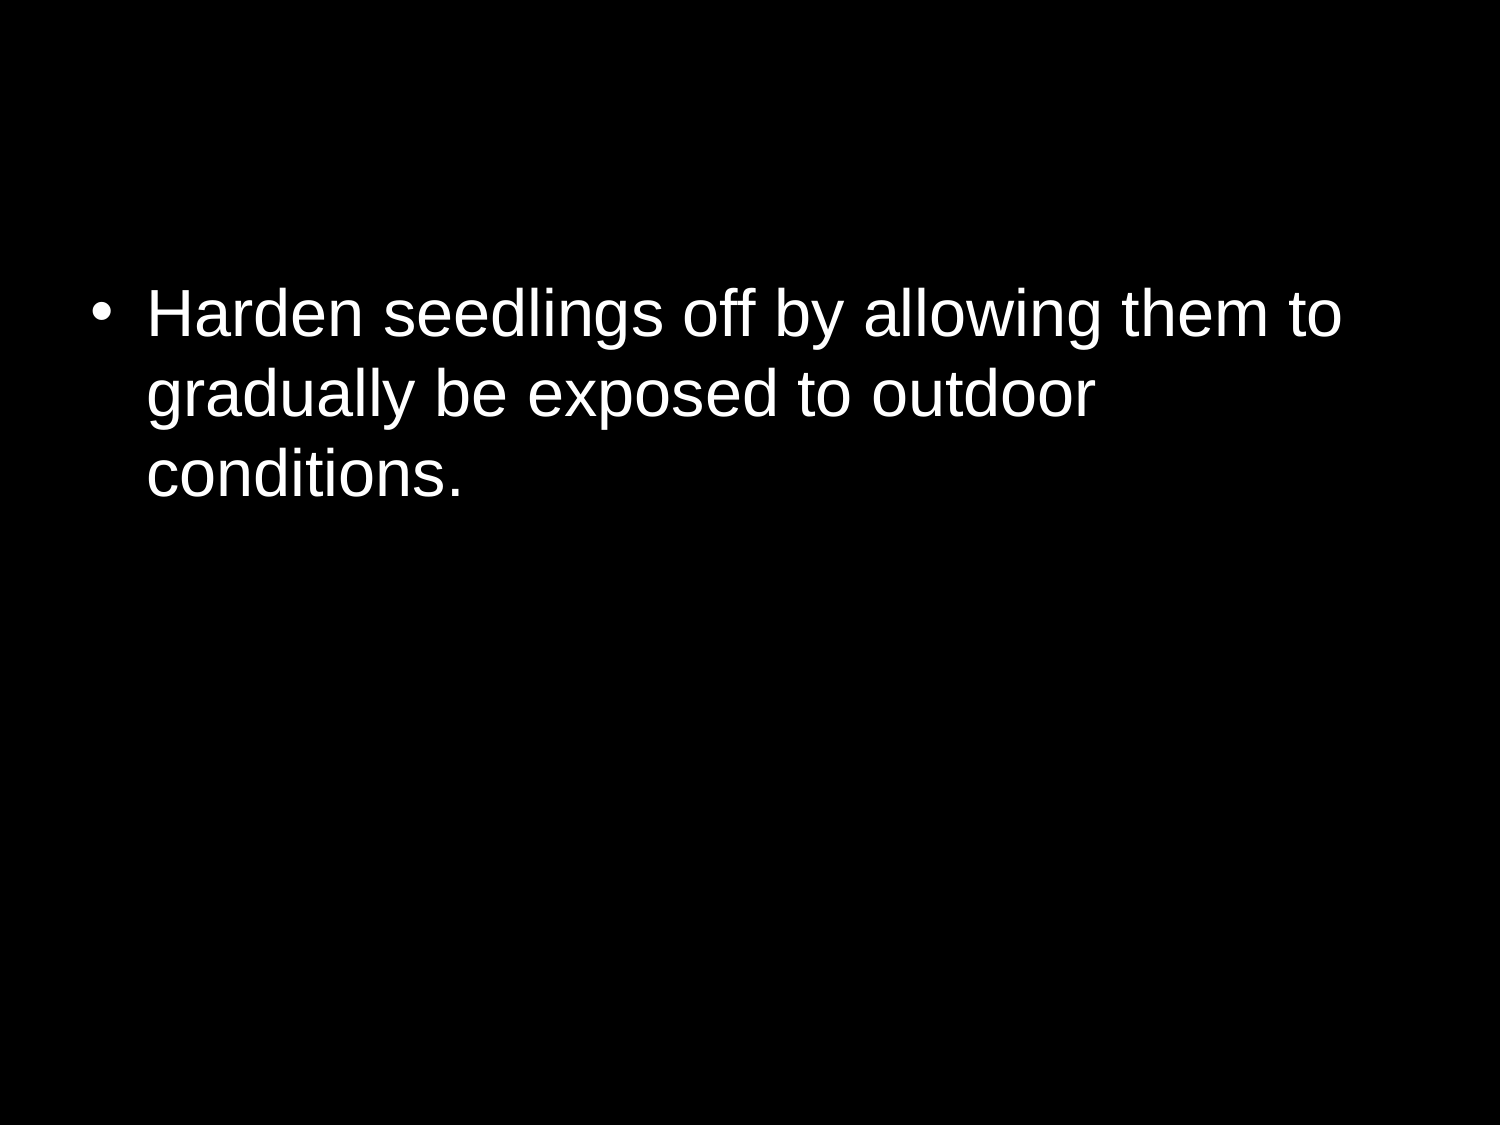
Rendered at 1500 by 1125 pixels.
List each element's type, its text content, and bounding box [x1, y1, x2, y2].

list Harden seedlings off by allowing them to gradually be exposed to outdoor conditions. [75, 262, 1425, 1005]
